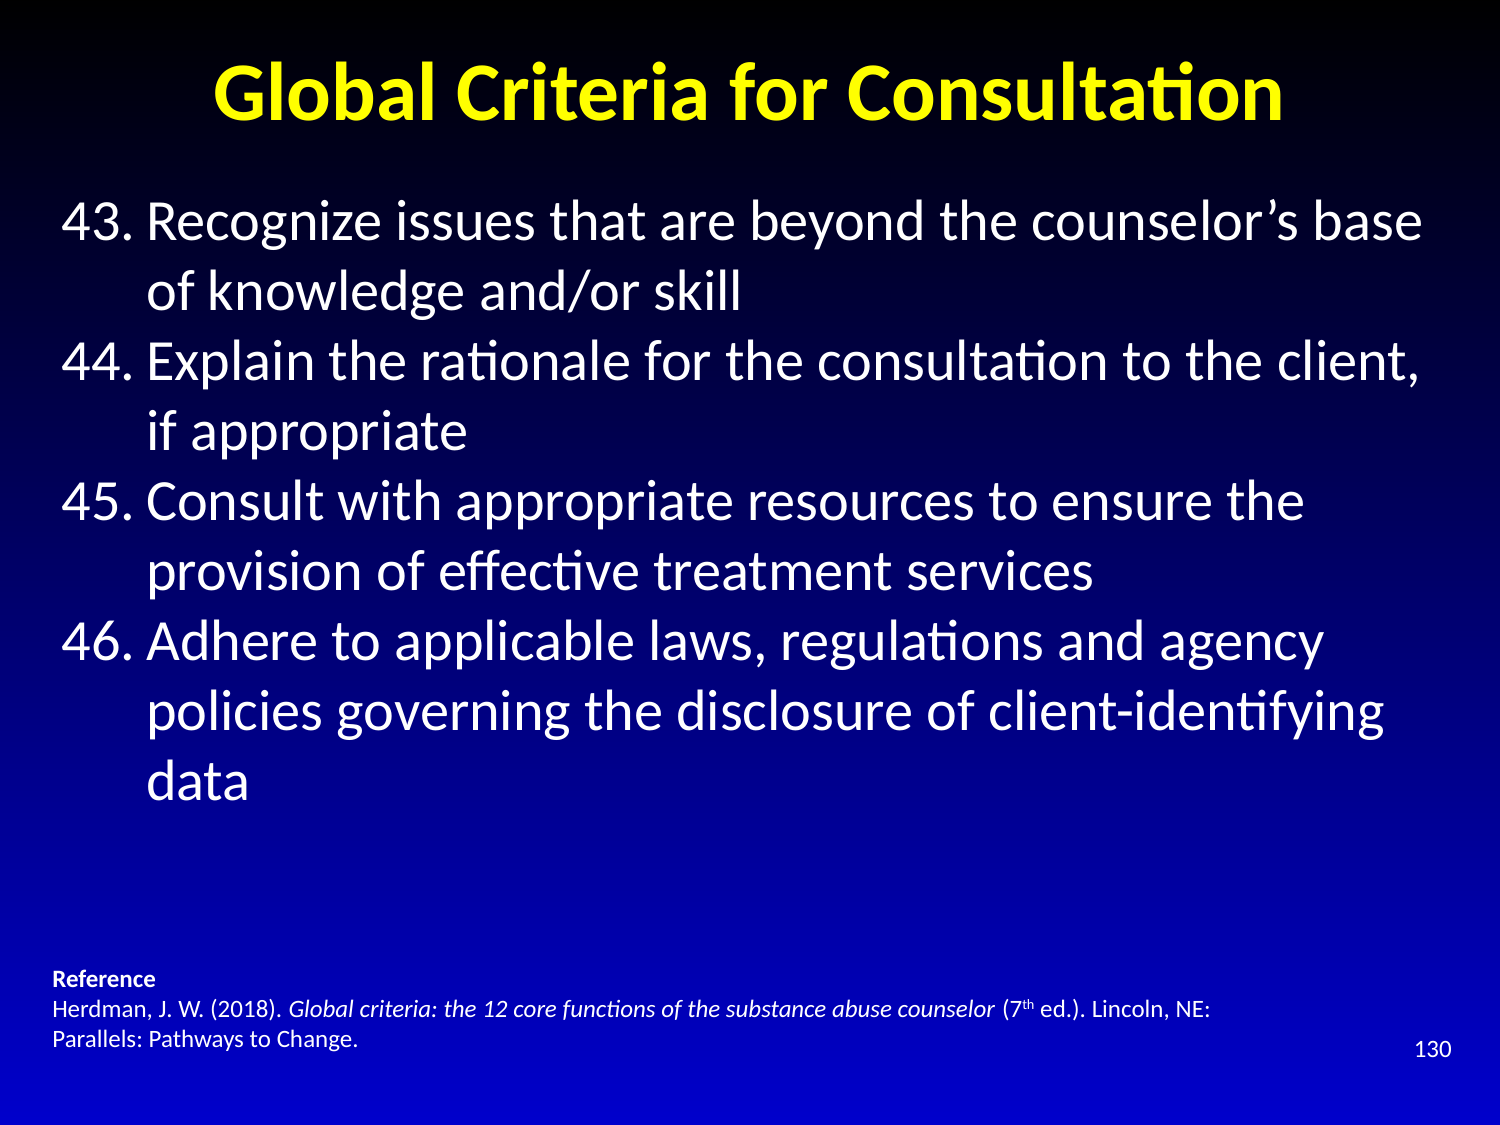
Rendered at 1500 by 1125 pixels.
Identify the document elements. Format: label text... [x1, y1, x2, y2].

text_box Reference Herdman, J. W. (2018). Global criteria: the 12 core functions of the substance abuse counselor (7th ed.). Lincoln, NE: Parallels: Pathways to Change. [37, 954, 1263, 1060]
slide_number 130 [1361, 1012, 1467, 1082]
list Recognize issues that are beyond the counselor’s base of knowledge and/or skill Explain the rationale for the consultation to the client, if appropriate Consult with appropriate resources to ensure the provision of effective treatment services Adhere to applicable laws, regulations and agency policies governing the disclosure of client-identifying data [37, 174, 1463, 850]
title Global Criteria for Consultation [37, 24, 1463, 150]
